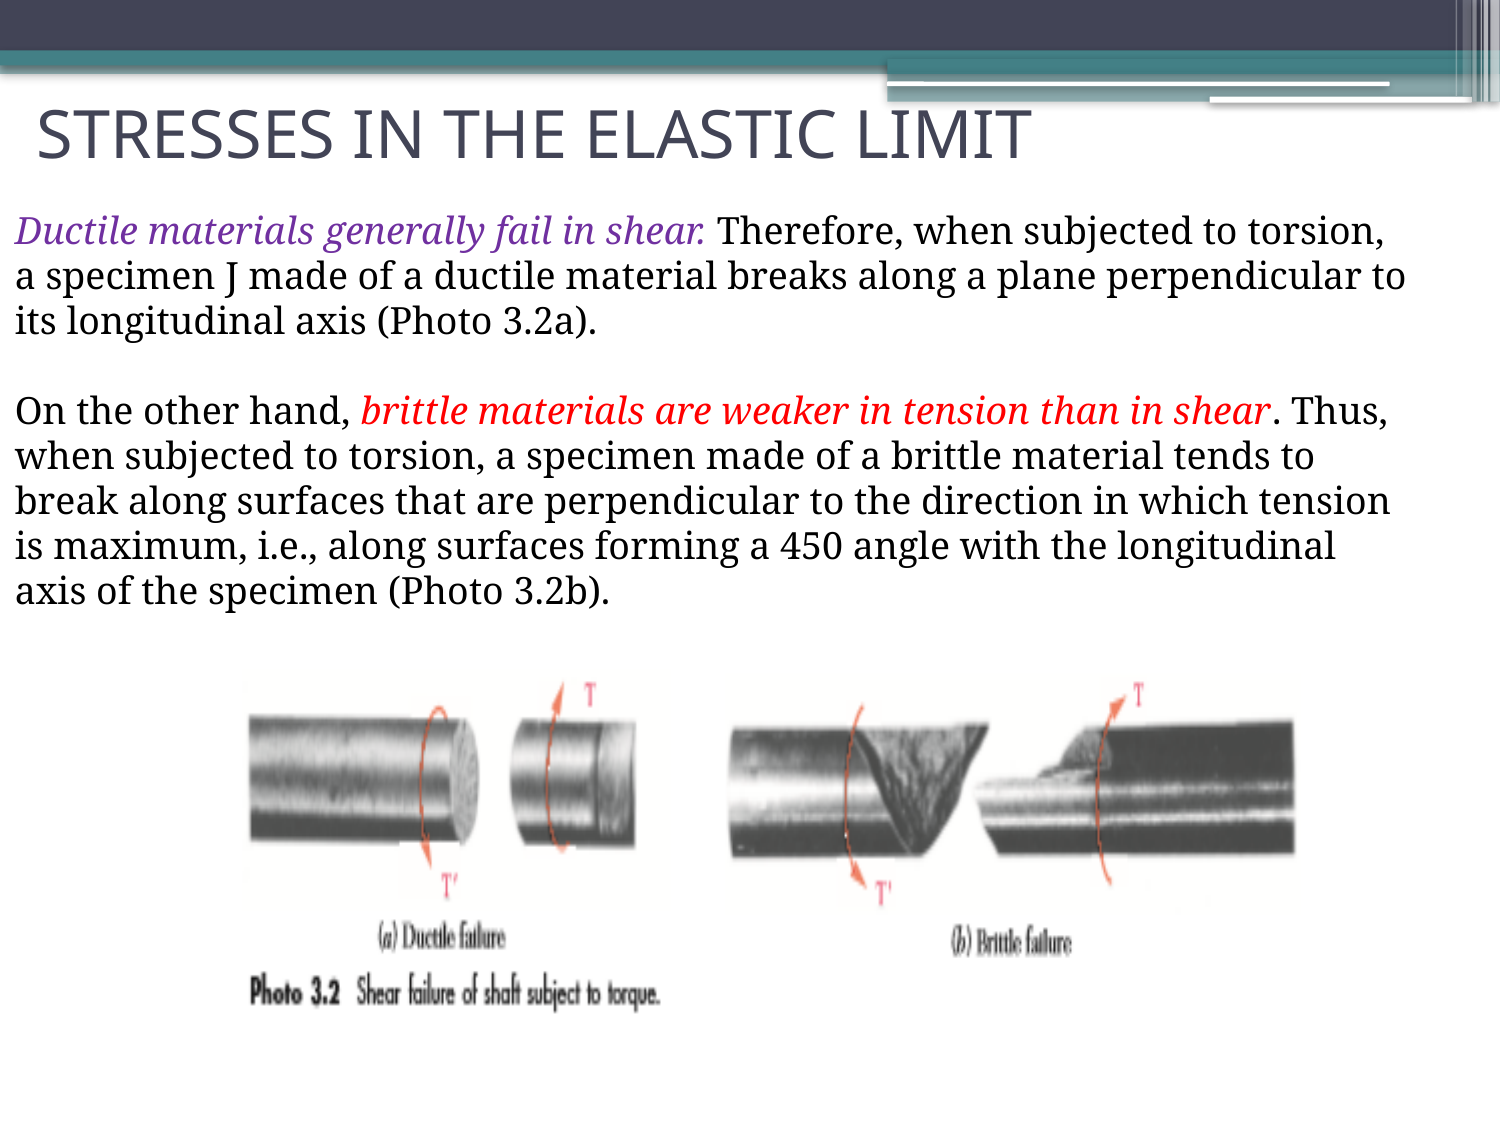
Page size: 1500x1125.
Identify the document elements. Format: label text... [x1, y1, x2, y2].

picture [237, 623, 1313, 1038]
text_box Ductile materials generally fail in shear. Therefore, when subjected to torsion, a specimen J made of a ductile material breaks along a plane perpendicular to its longitudinal axis (Photo 3.2a). On the other hand, brittle materials are weaker in tension than in shear. Thus, when subjected to torsion, a specimen made of a brittle material tends to break along surfaces that are perpendicular to the direction in which tension is maximum, i.e., along surfaces forming a 450 angle with the longitudinal axis of the specimen (Photo 3.2b). [0, 199, 1425, 620]
title STRESSES IN THE ELASTIC LIMIT [0, 62, 1475, 188]
